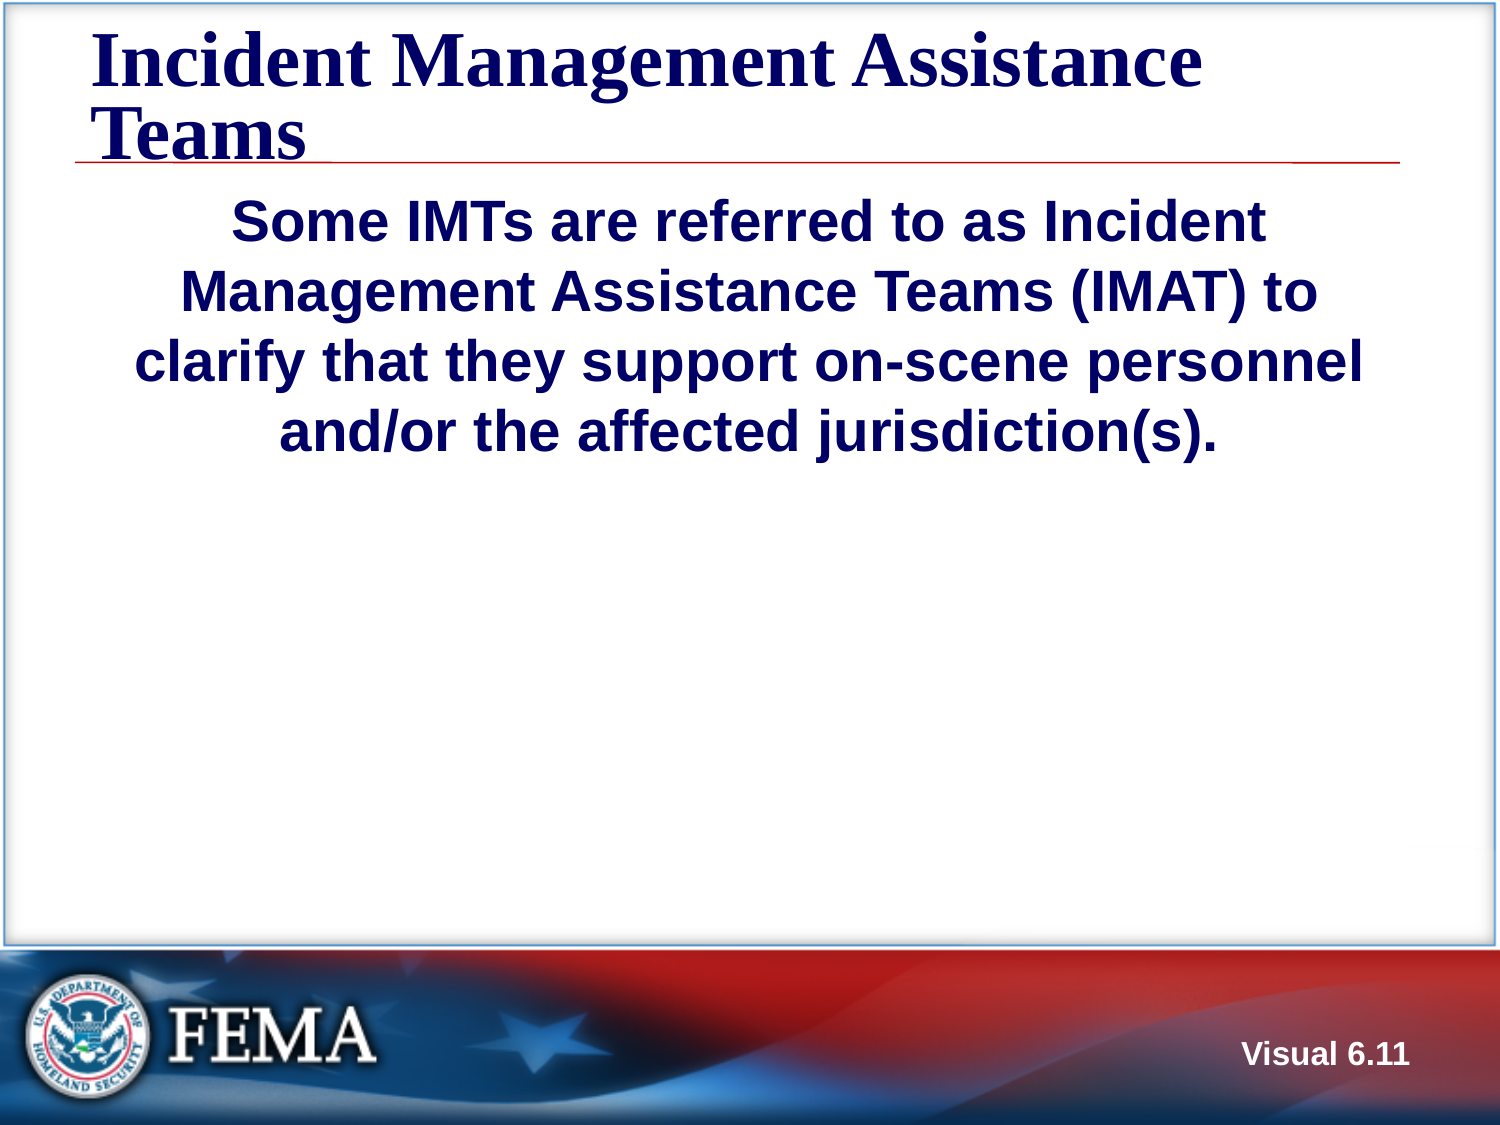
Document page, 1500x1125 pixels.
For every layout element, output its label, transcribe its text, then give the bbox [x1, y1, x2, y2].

text_box Visual 6.11 [1074, 1024, 1425, 1103]
title Incident Management Assistance Teams [74, 49, 1426, 156]
picture [0, 0, 1500, 1125]
list Some IMTs are referred to as Incident Management Assistance Teams (IMAT) to clarify that they support on-scene personnel and/or the affected jurisdiction(s). [74, 175, 1426, 494]
